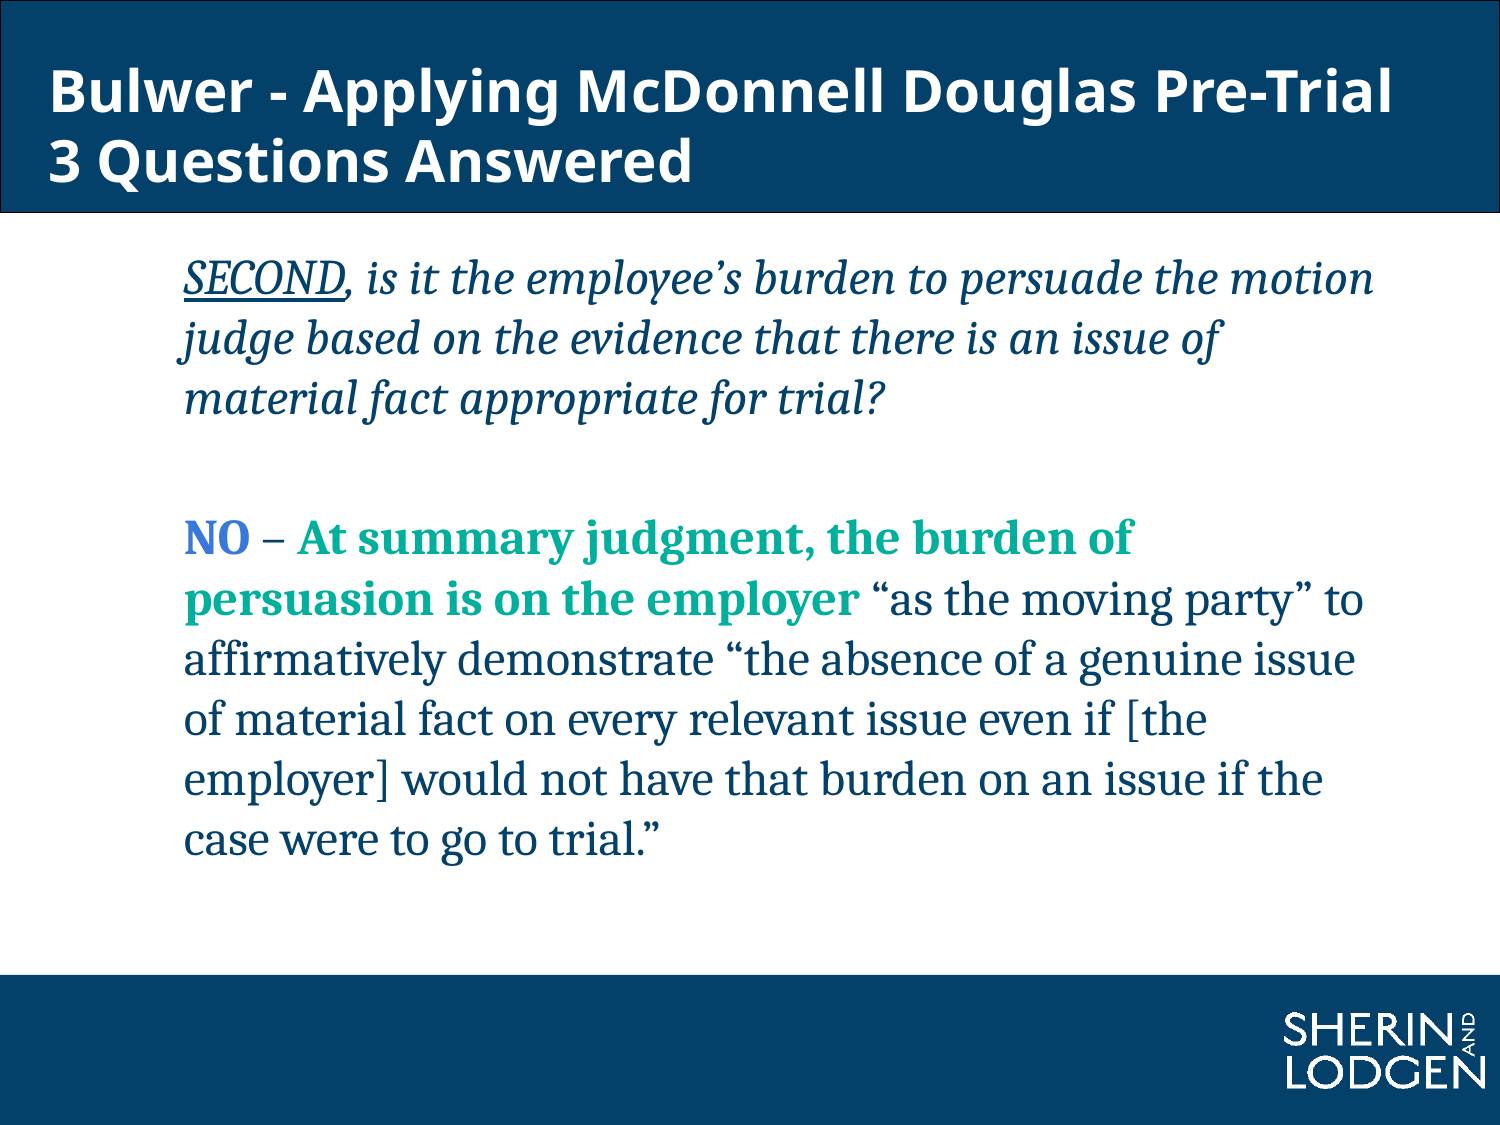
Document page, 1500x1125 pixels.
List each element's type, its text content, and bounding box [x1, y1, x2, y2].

picture [1284, 1012, 1485, 1089]
title Bulwer - Applying McDonnell Douglas Pre-Trial 3 Questions Answered [33, 67, 1450, 181]
list SECOND, is it the employee’s burden to persuade the motion judge based on the evidence that there is an issue of material fact appropriate for trial? NO – At summary judgment, the burden of persuasion is on the employer “as the moving party” to affirmatively demonstrate “the absence of a genuine issue of material fact on every relevant issue even if [the employer] would not have that burden on an issue if the case were to go to trial.” [93, 237, 1407, 925]
